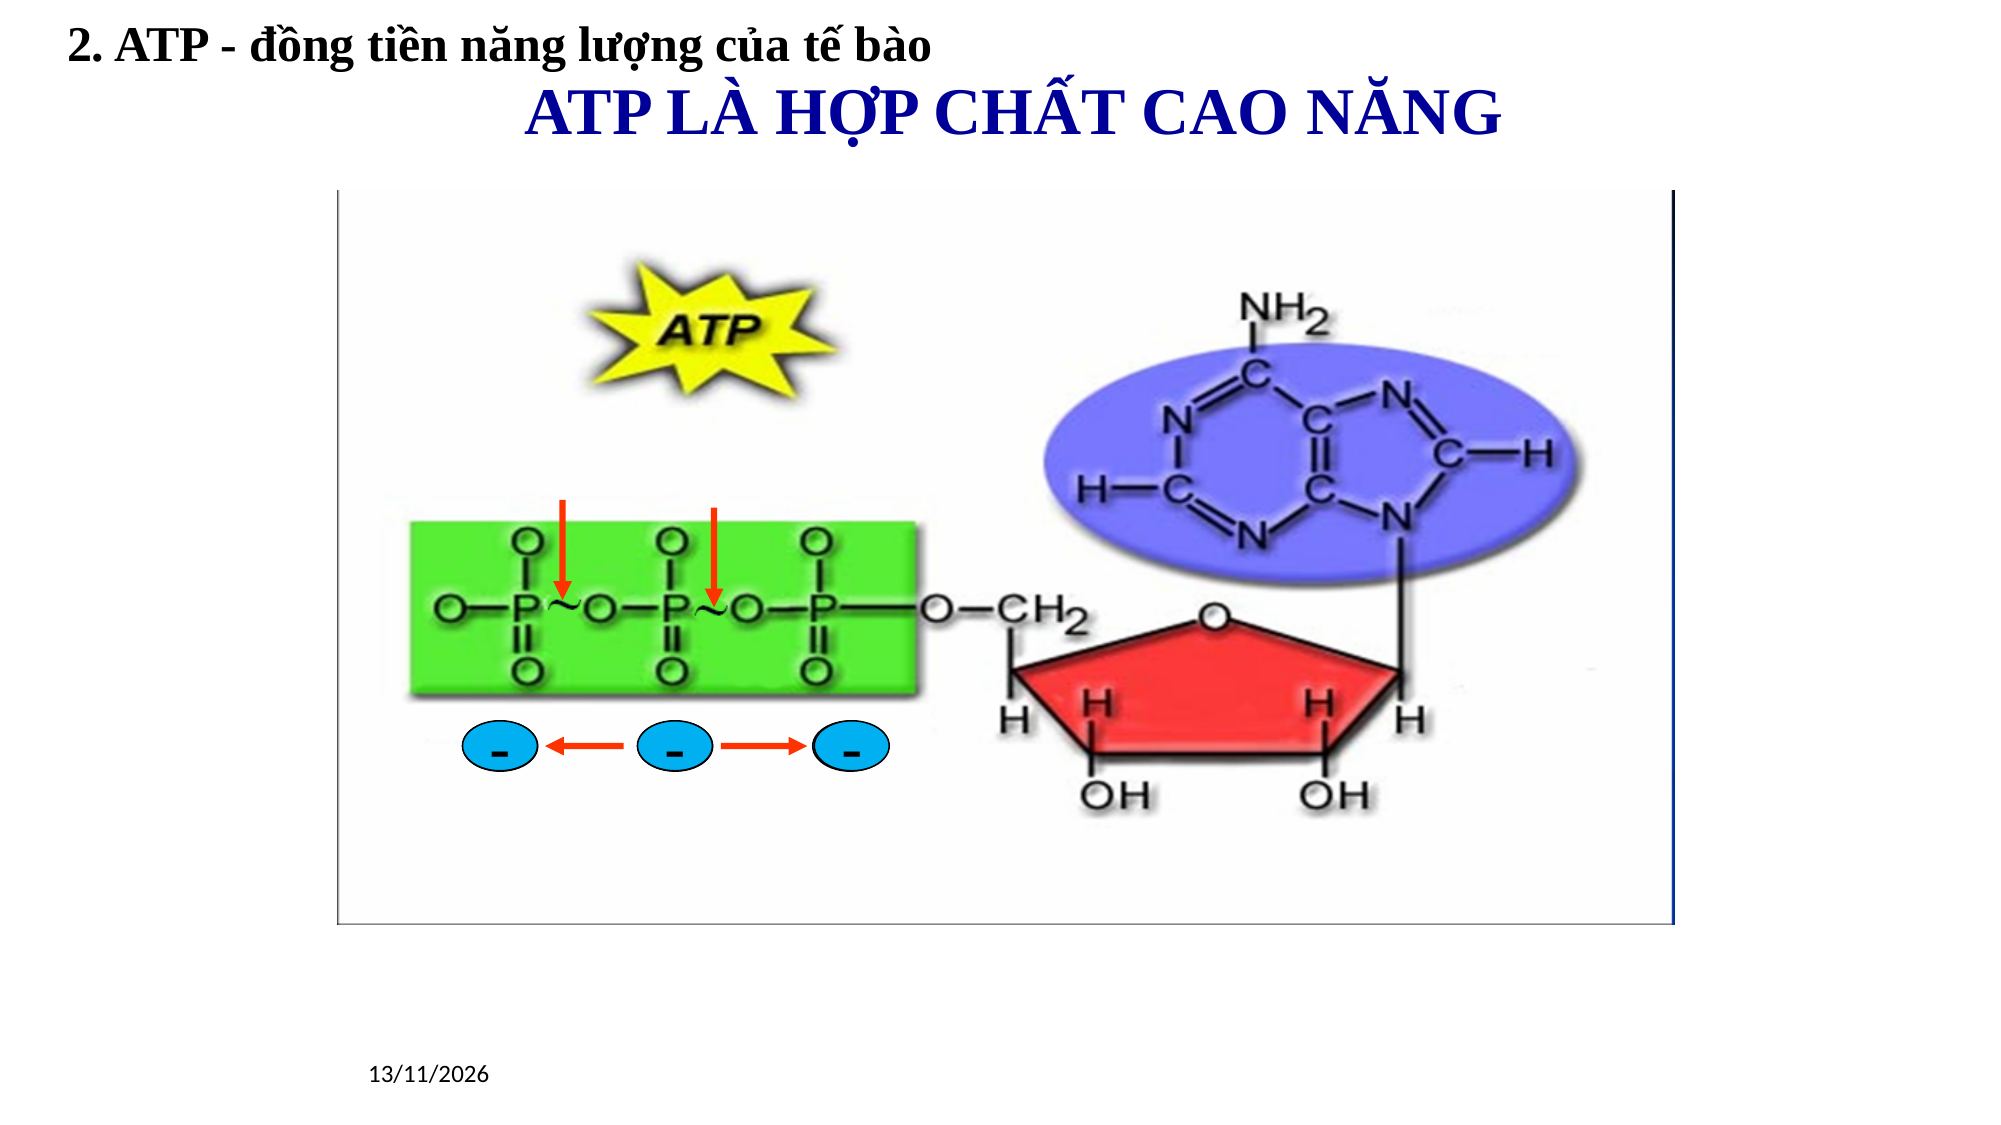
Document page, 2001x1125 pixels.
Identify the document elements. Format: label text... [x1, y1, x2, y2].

text_box ATP LÀ HỢP CHẤT CAO NĂNG [310, 60, 1736, 156]
picture [337, 190, 1675, 925]
text_box 2. ATP - đồng tiền năng lượng của tế bào [52, 4, 948, 79]
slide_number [353, 1042, 691, 1103]
